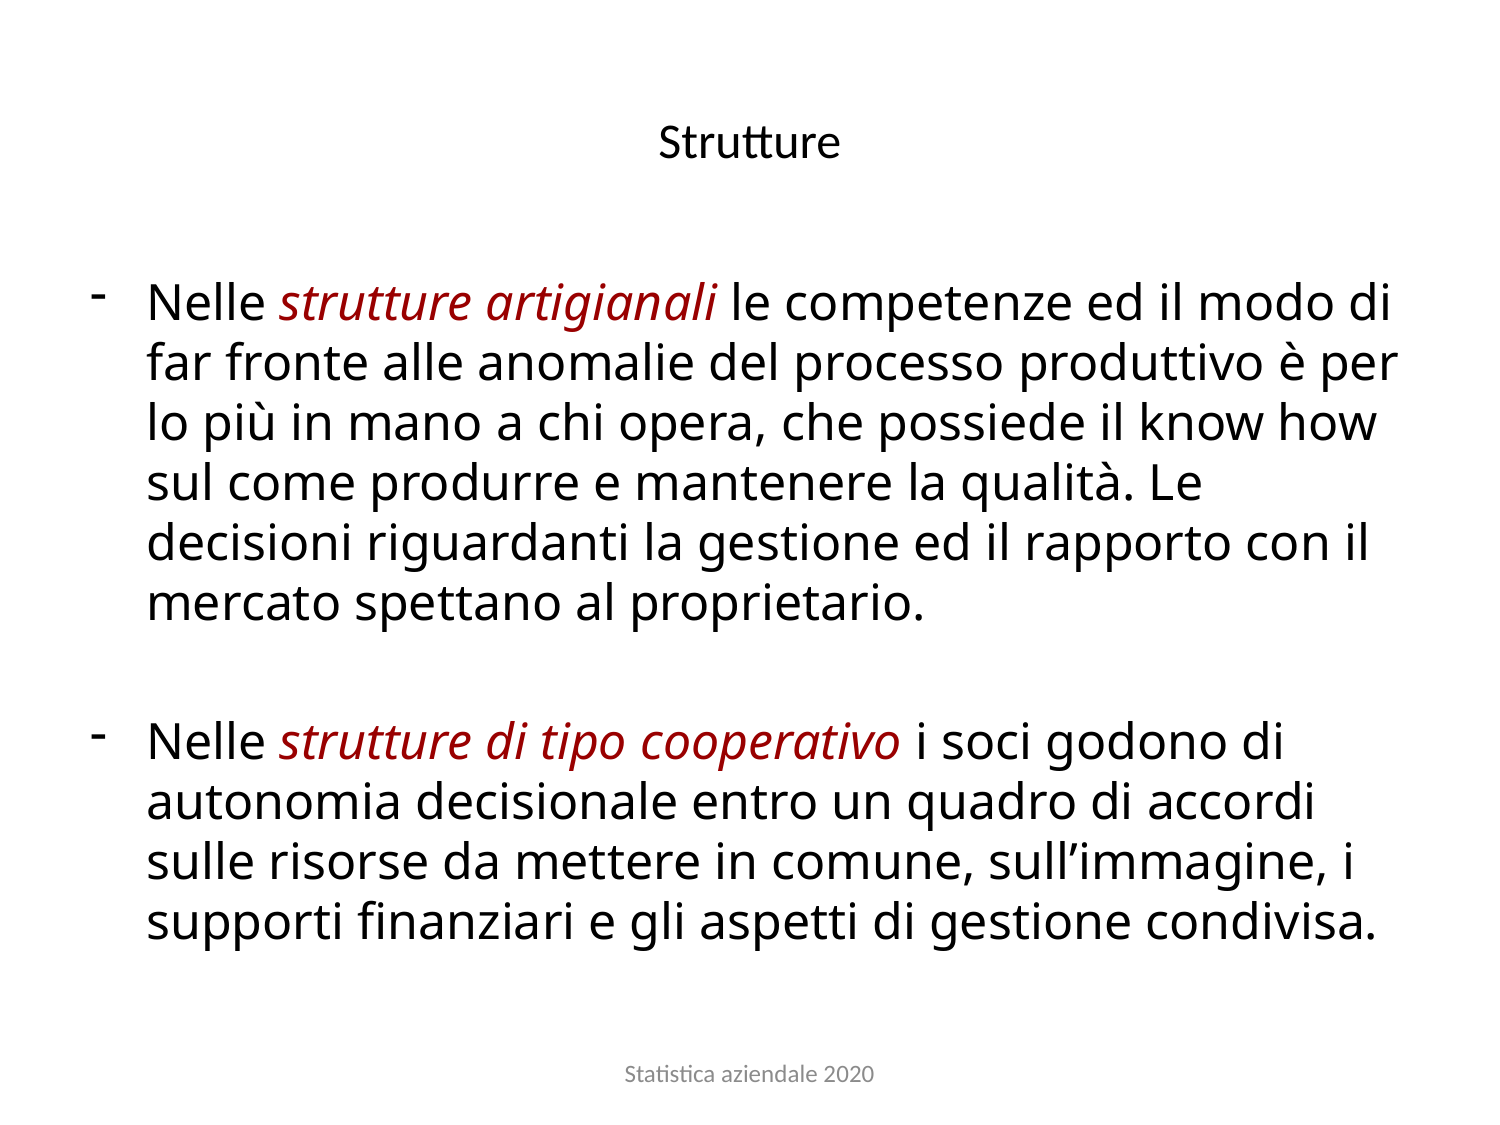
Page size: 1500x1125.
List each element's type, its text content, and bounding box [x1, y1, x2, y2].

title Strutture [75, 45, 1425, 233]
list Nelle strutture artigianali le competenze ed il modo di far fronte alle anomalie del processo produttivo è per lo più in mano a chi opera, che possiede il know how sul come produrre e mantenere la qualità. Le decisioni riguardanti la gestione ed il rapporto con il mercato spettano al proprietario. Nelle strutture di tipo cooperativo i soci godono di autonomia decisionale entro un quadro di accordi sulle risorse da mettere in comune, sull’immagine, i supporti finanziari e gli aspetti di gestione condivisa. [75, 262, 1425, 1005]
footer Statistica aziendale 2020 [512, 1042, 988, 1103]
